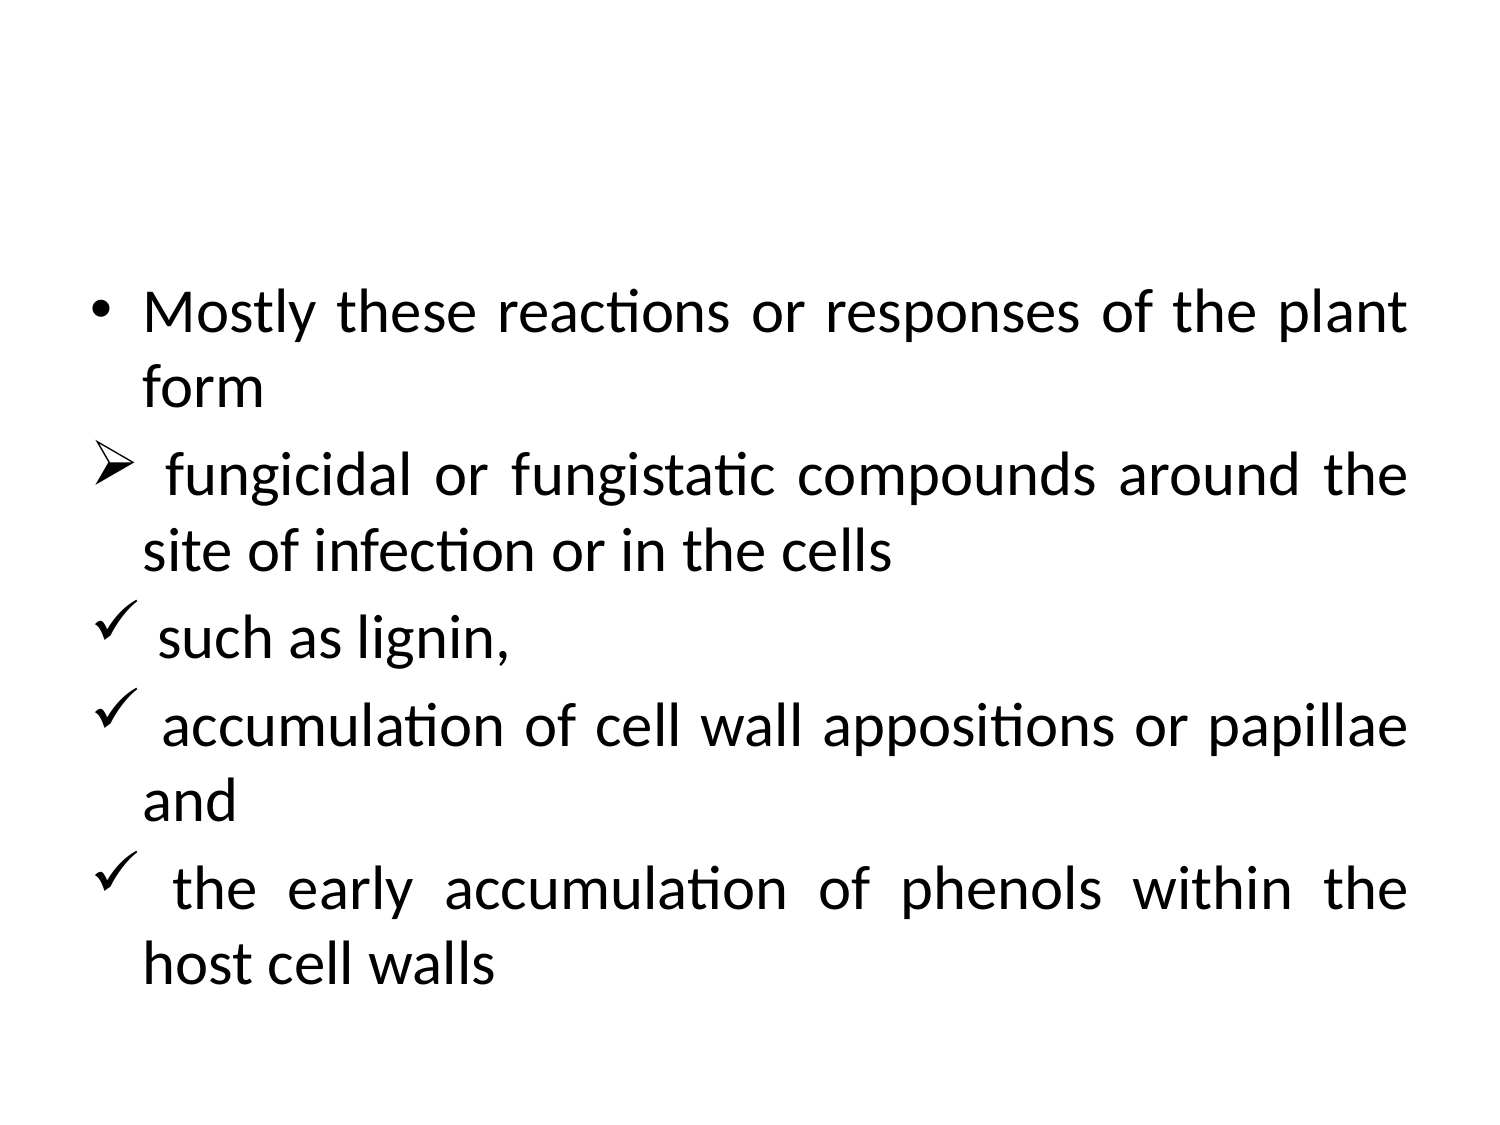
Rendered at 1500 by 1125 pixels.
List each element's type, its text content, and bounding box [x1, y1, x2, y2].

list Mostly these reactions or responses of the plant form fungicidal or fungistatic compounds around the site of infection or in the cells such as lignin, accumulation of cell wall appositions or papillae and the early accumulation of phenols within the host cell walls [75, 262, 1425, 1005]
